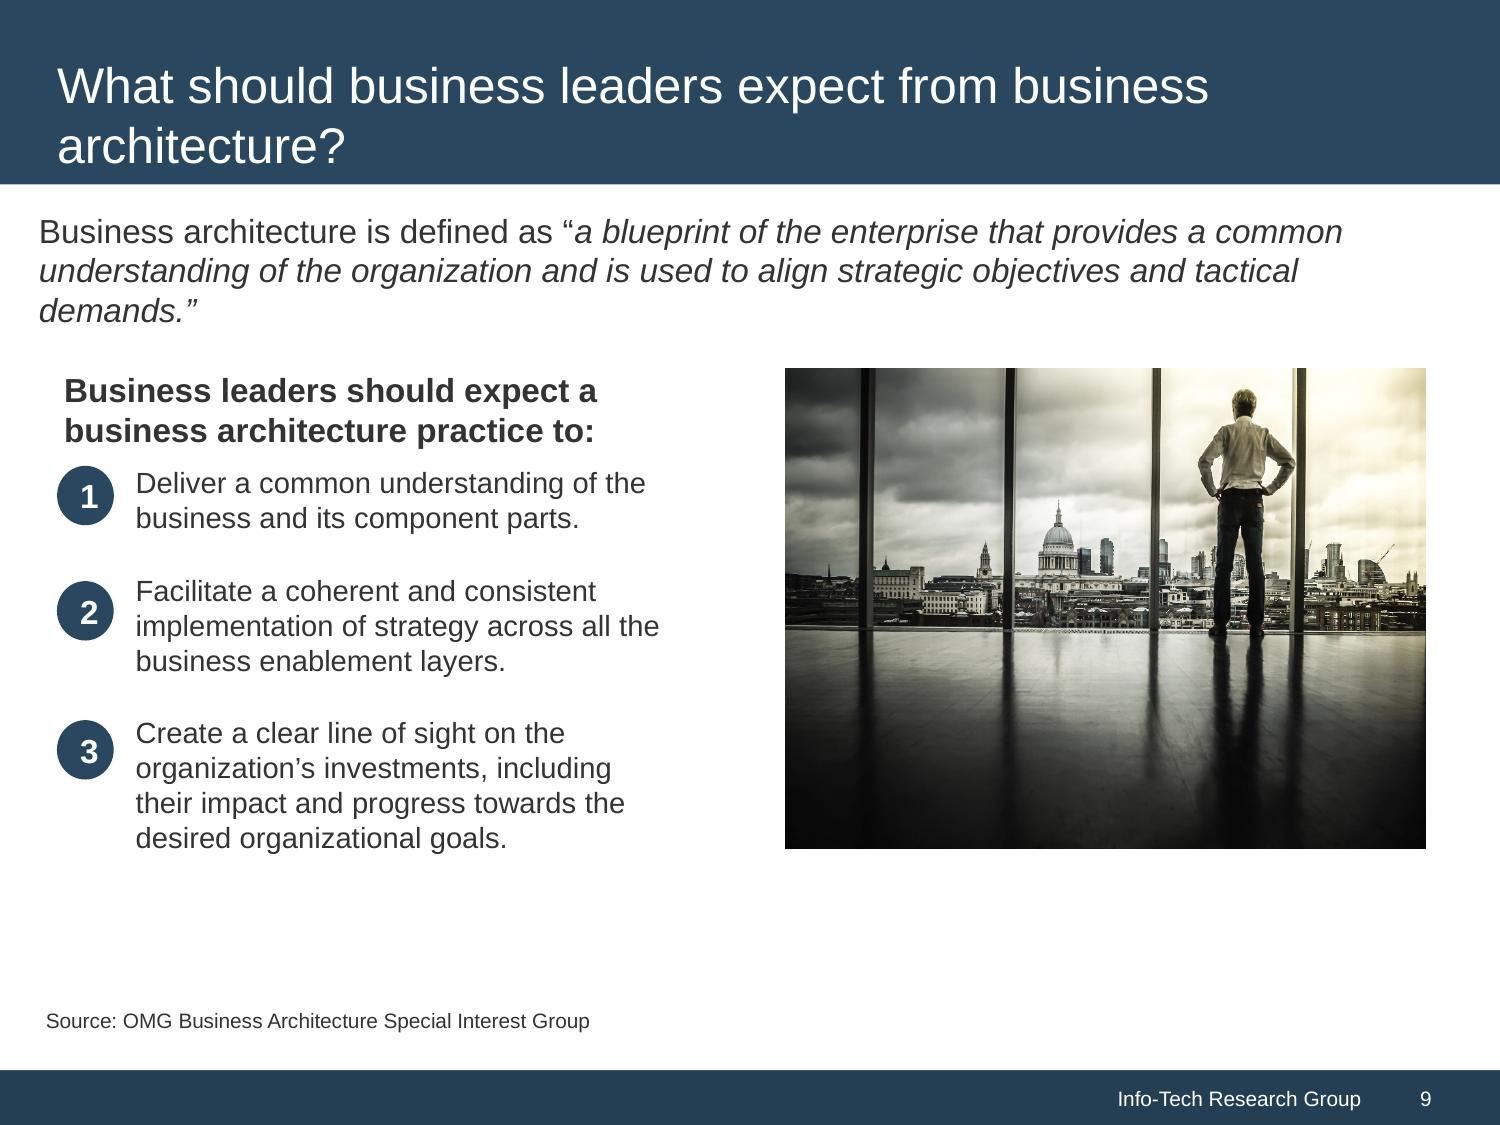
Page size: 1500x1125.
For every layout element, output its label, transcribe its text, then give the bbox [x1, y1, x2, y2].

list Business architecture is defined as “a blueprint of the enterprise that provides a common understanding of the organization and is used to align strategic objectives and tactical demands.” [23, 201, 1440, 351]
text_box Business leaders should expect a business architecture practice to: [49, 361, 763, 457]
picture [785, 367, 1426, 849]
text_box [56, 457, 692, 867]
text_box Source: OMG Business Architecture Special Interest Group [31, 1000, 782, 1041]
title What should business leaders expect from business architecture? [41, 41, 1457, 187]
